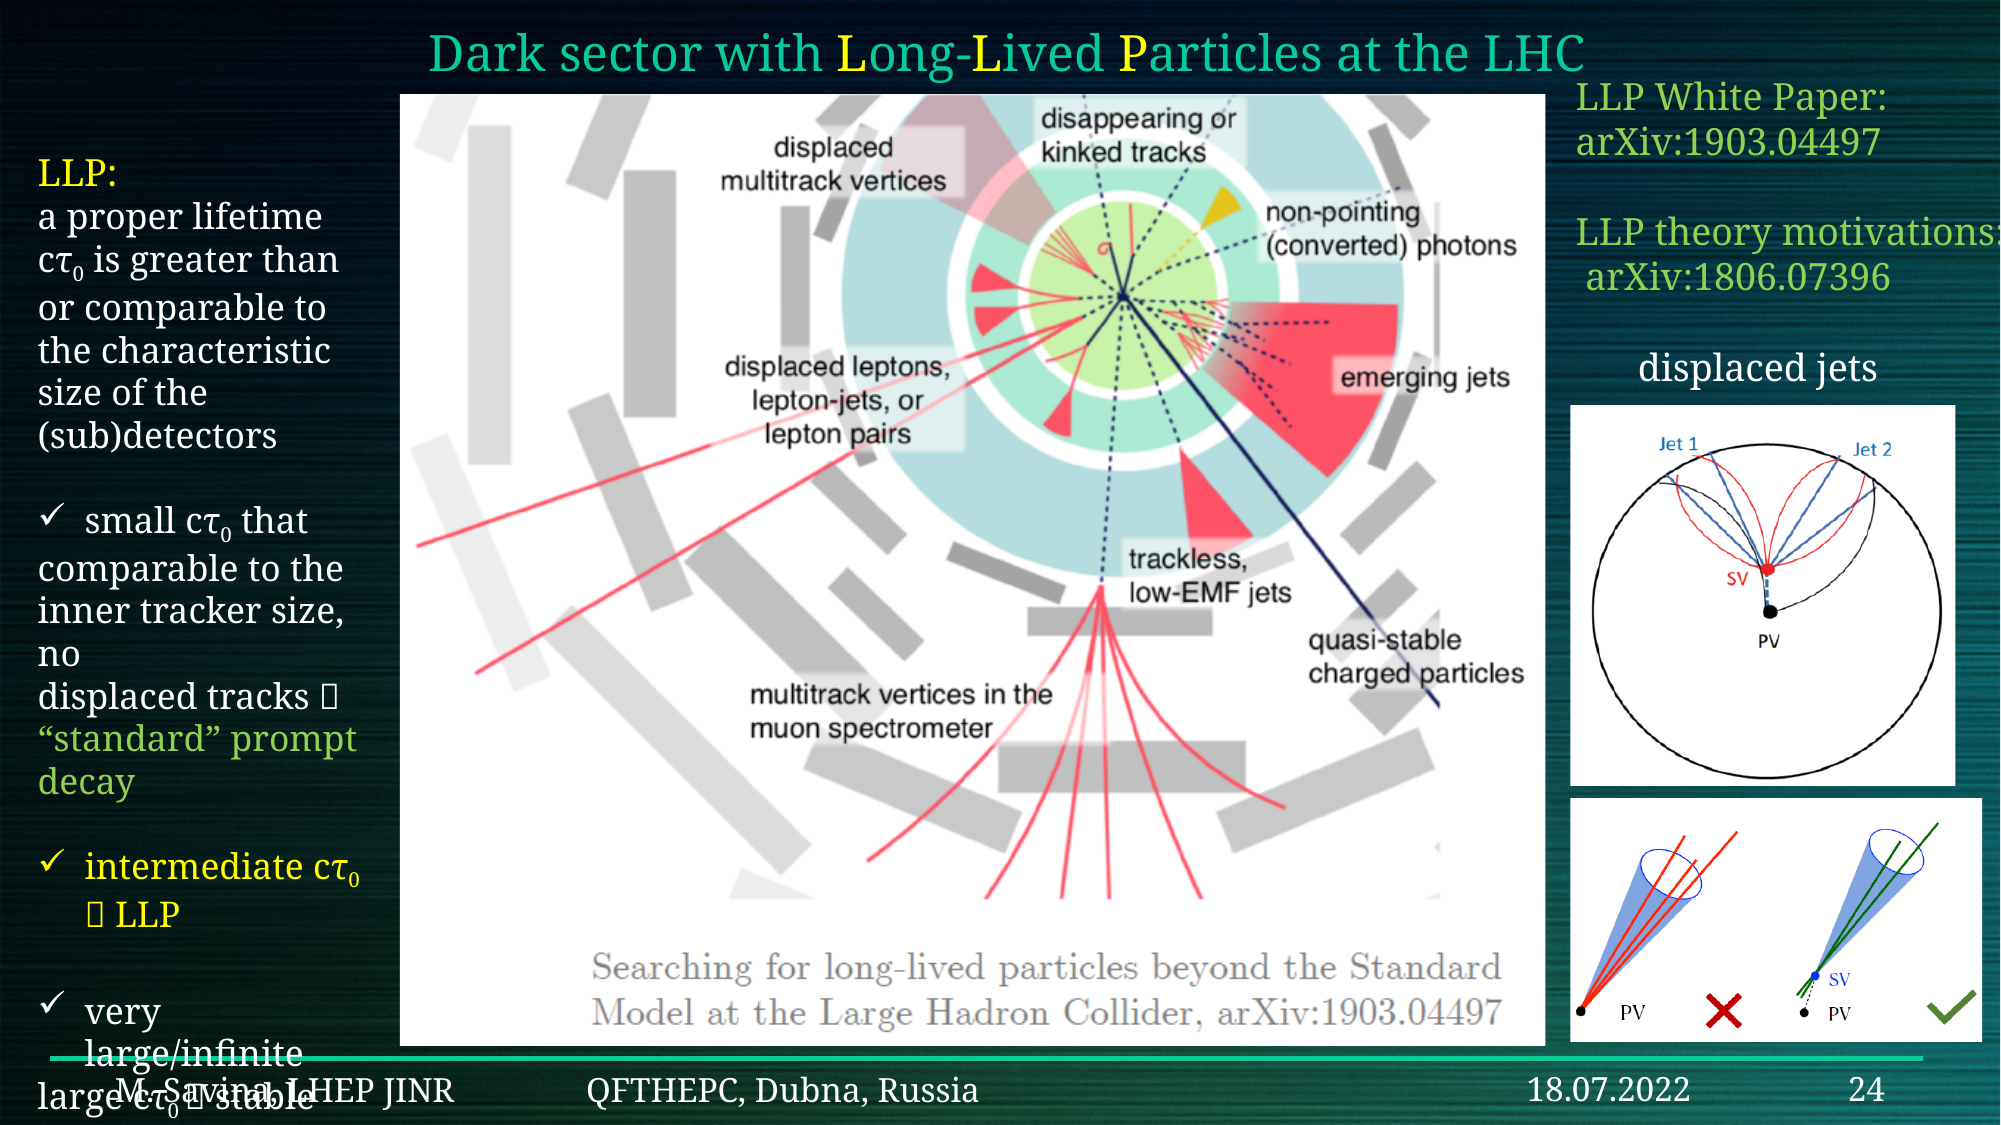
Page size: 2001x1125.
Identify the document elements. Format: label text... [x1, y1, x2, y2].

text_box Dark sector with Long-Lived Particles at the LHC [414, 13, 1601, 89]
footer M. Savina, LHEP JINR QFTHEPC, Dubna, Russia [99, 1069, 1480, 1109]
text_box LLP: a proper lifetime cτ0 is greater than or comparable to the characteristic size of the (sub)detectors small cτ0 that comparable to the inner tracker size, no displaced tracks  “standard” prompt decay intermediate cτ0  LLP very large/infinite large cτ0  stable particles, “standard” MET signatures [22, 141, 390, 1125]
picture [0, 0, 2001, 1125]
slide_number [1492, 1069, 1707, 1107]
text_box LLP White Paper: arXiv:1903.04497 LLP theory motivations: arXiv:1806.07396 [1560, 65, 2000, 306]
slide_number 24 [1764, 1069, 1900, 1107]
text_box displaced jets [1623, 336, 1903, 397]
